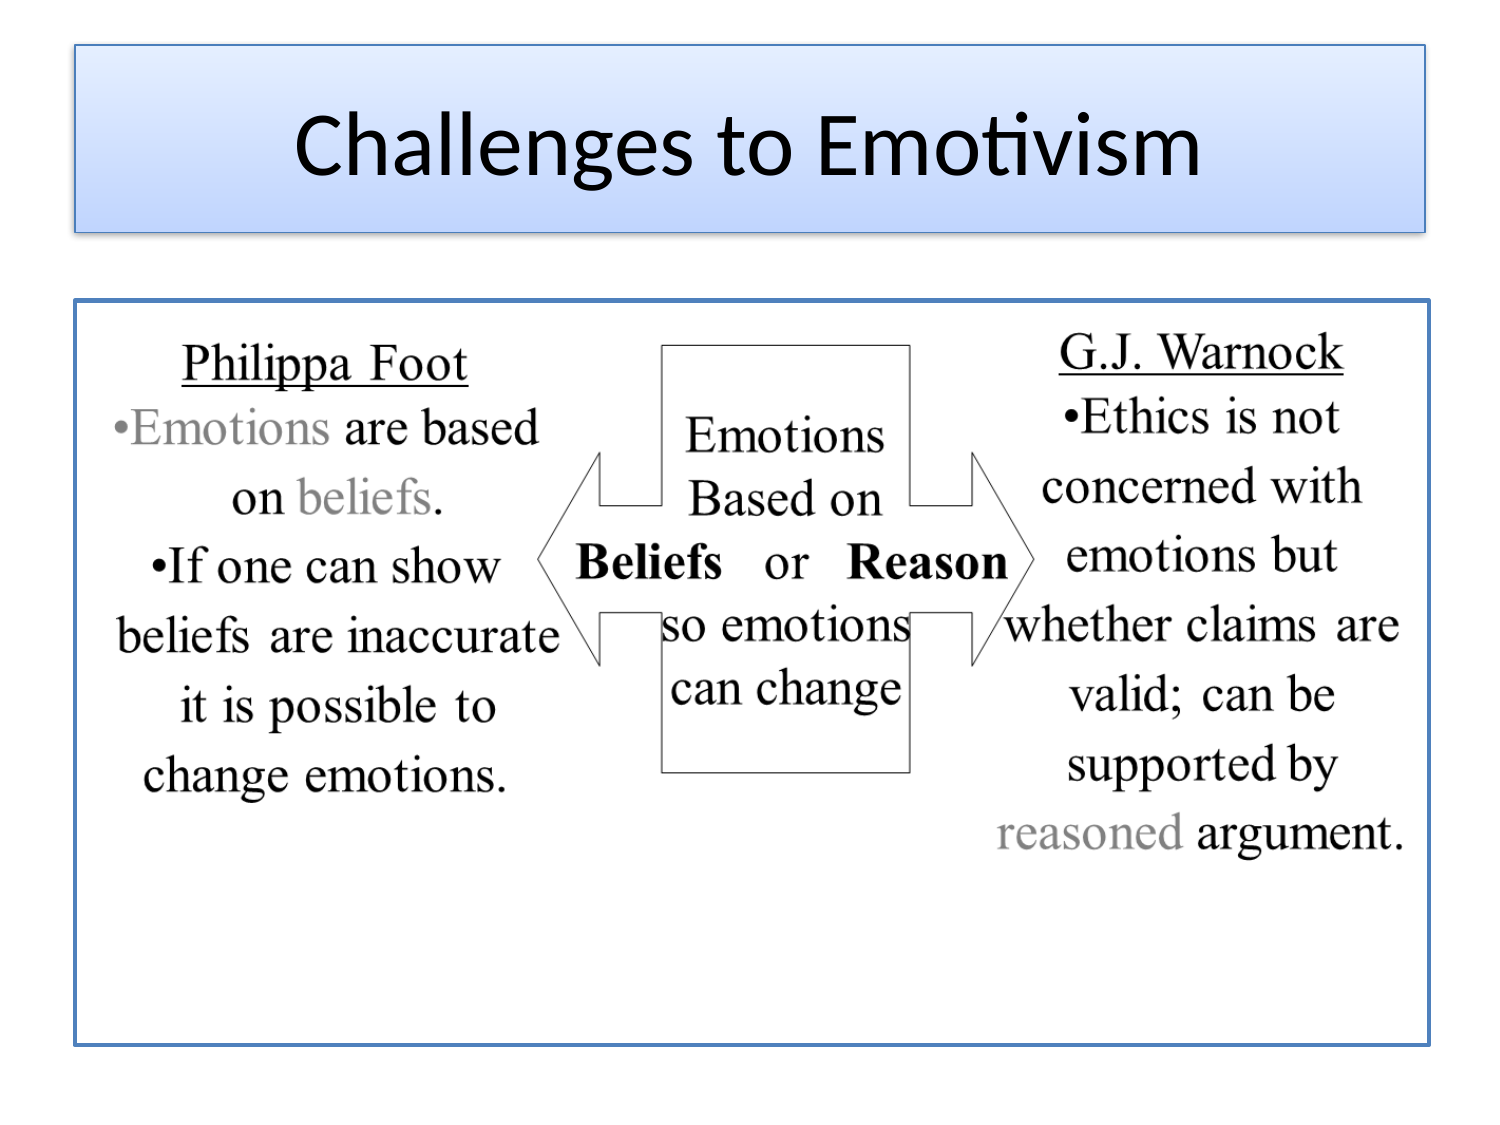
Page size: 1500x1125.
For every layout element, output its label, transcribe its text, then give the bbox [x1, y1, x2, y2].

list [76, 302, 1427, 1044]
title Challenges to Emotivism [74, 44, 1426, 233]
